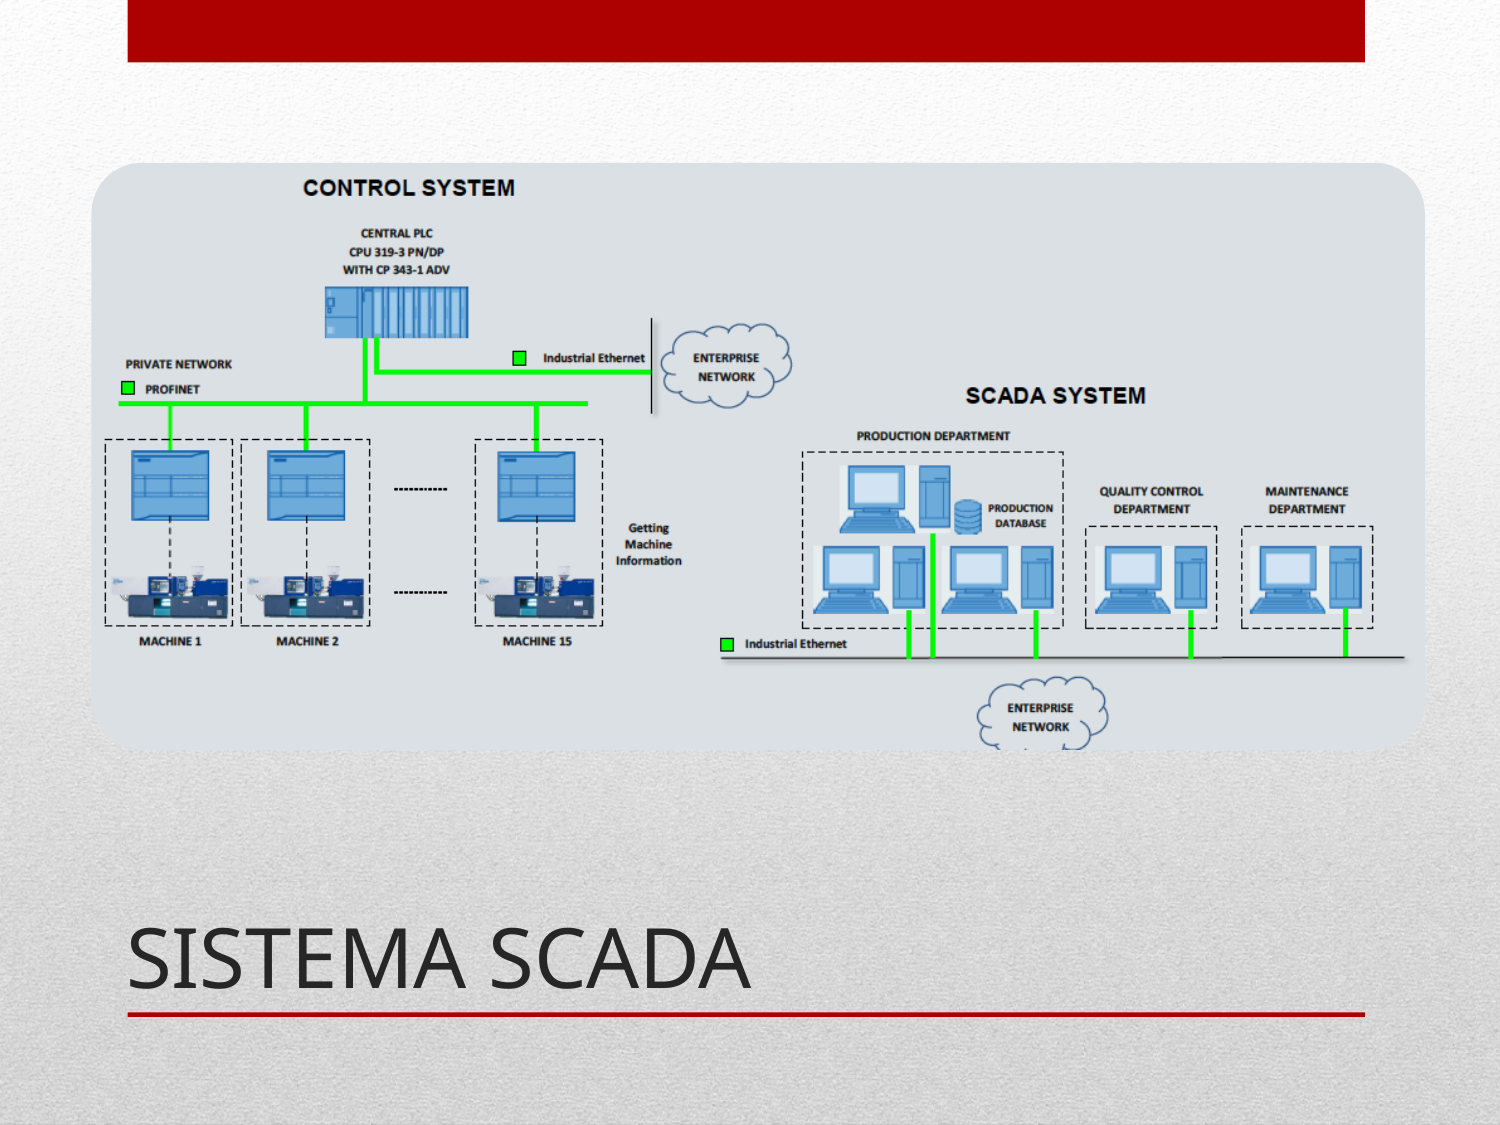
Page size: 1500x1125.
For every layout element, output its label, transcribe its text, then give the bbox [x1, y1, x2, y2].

picture [90, 162, 1426, 751]
title SISTEMA SCADA [111, 761, 1224, 1013]
